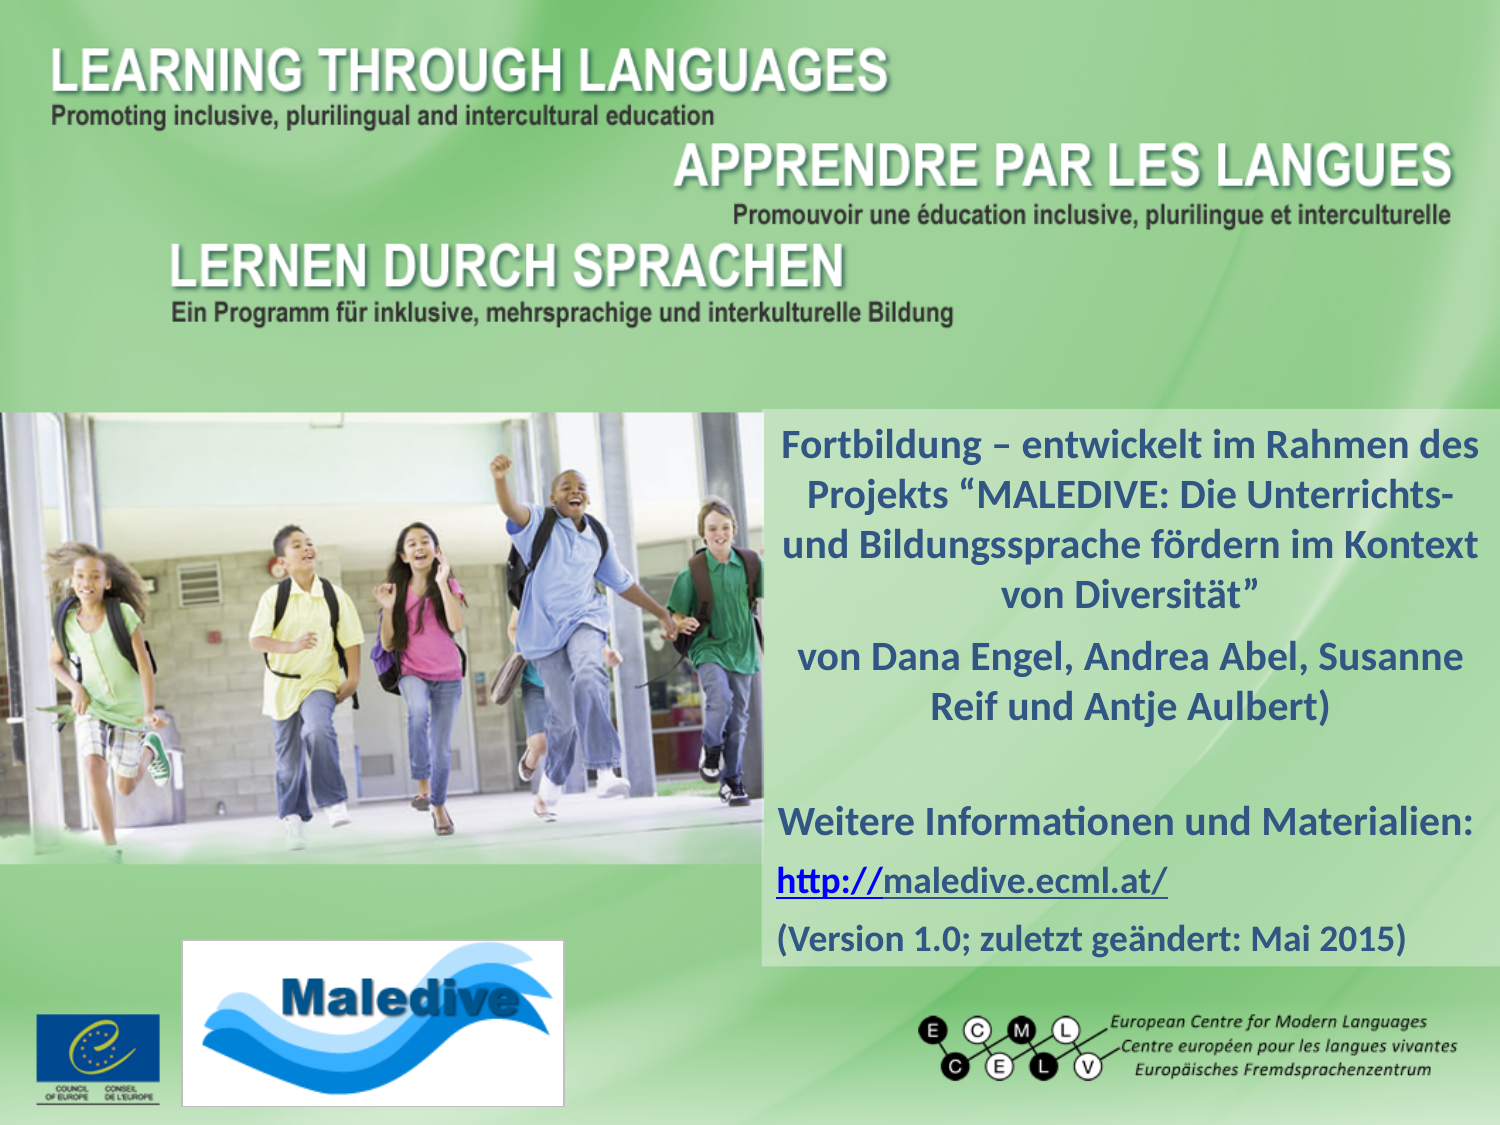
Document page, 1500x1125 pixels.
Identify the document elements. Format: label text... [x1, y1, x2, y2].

picture [0, 0, 1500, 1125]
text_box Fortbildung – entwickelt im Rahmen des Projekts “MALEDIVE: Die Unterrichts- und Bildungssprache fördern im Kontext von Diversität” von Dana Engel, Andrea Abel, Susanne Reif und Antje Aulbert) Weitere Informationen und Materialien: http://maledive.ecml.at/ (Version 1.0; zuletzt geändert: Mai 2015) [761, 408, 1500, 967]
